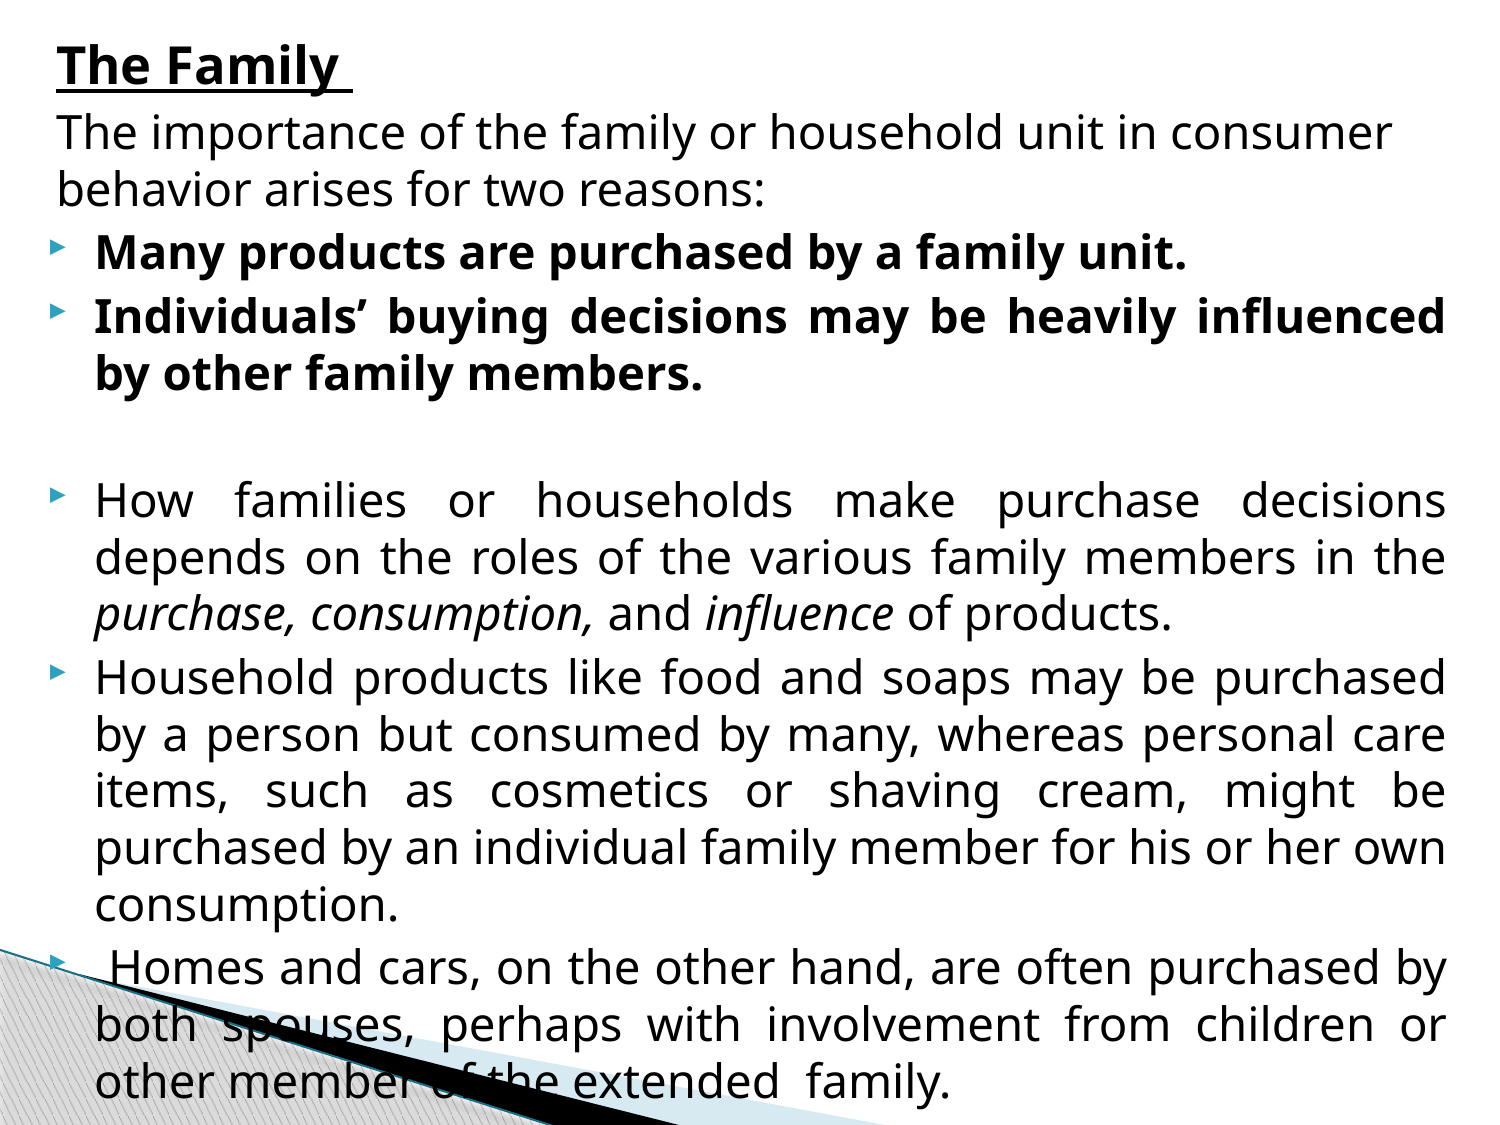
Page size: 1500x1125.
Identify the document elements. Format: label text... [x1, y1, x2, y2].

list The Family The importance of the family or household unit in consumer behavior arises for two reasons: Many products are purchased by a family unit. Individuals’ buying decisions may be heavily influenced by other family members. How families or households make purchase decisions depends on the roles of the various family members in the purchase, consumption, and influence of products. Household products like food and soaps may be purchased by a person but consumed by many, whereas personal care items, such as cosmetics or shaving cream, might be purchased by an individual family member for his or her own consumption. Homes and cars, on the other hand, are often purchased by both spouses, perhaps with involvement from children or other member of the extended family. [24, 24, 1463, 1125]
